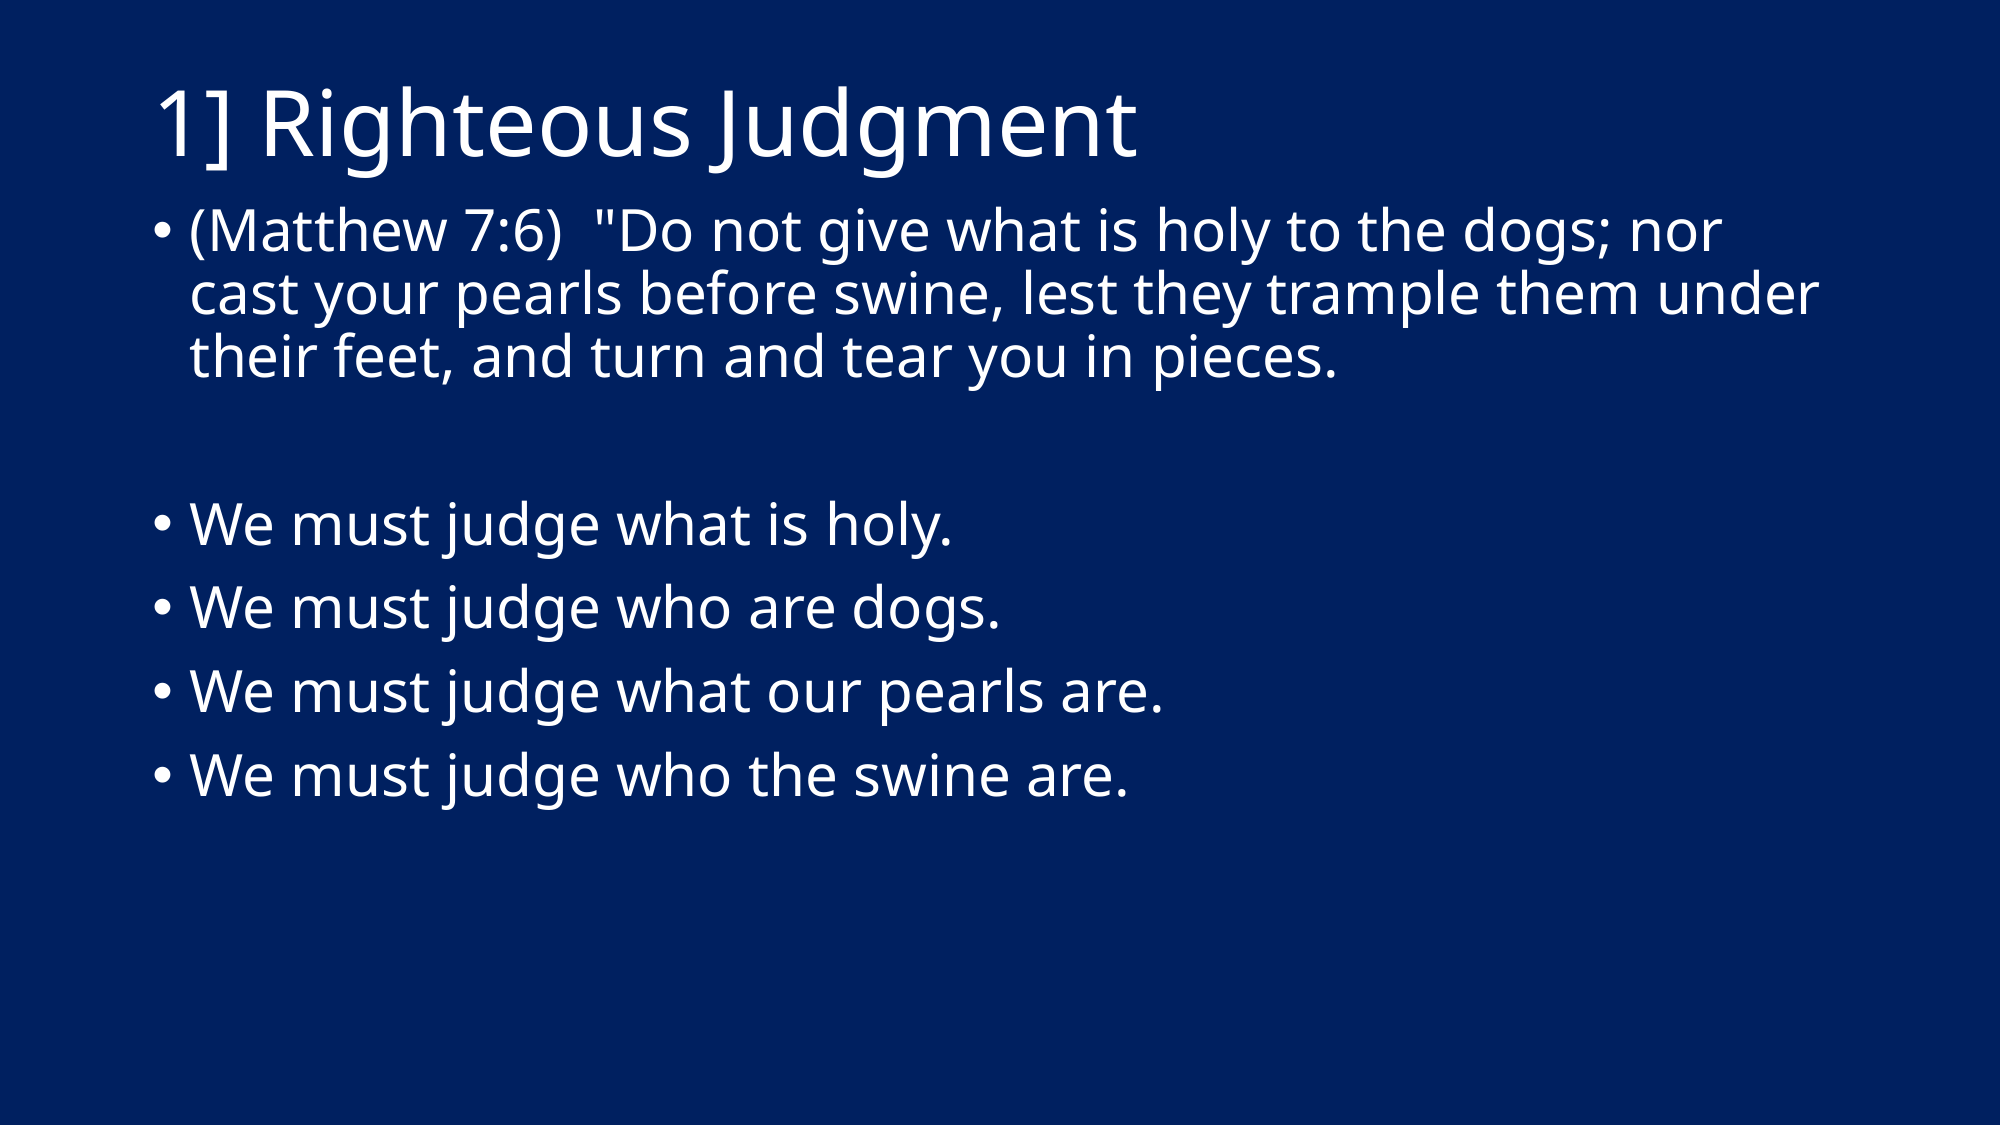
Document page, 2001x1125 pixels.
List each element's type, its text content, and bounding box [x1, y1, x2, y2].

list (Matthew 7:6) "Do not give what is holy to the dogs; nor cast your pearls before swine, lest they trample them under their feet, and turn and tear you in pieces. We must judge what is holy. We must judge who are dogs. We must judge what our pearls are. We must judge who the swine are. [137, 193, 1863, 1066]
title 1] Righteous Judgment [137, 59, 1863, 193]
